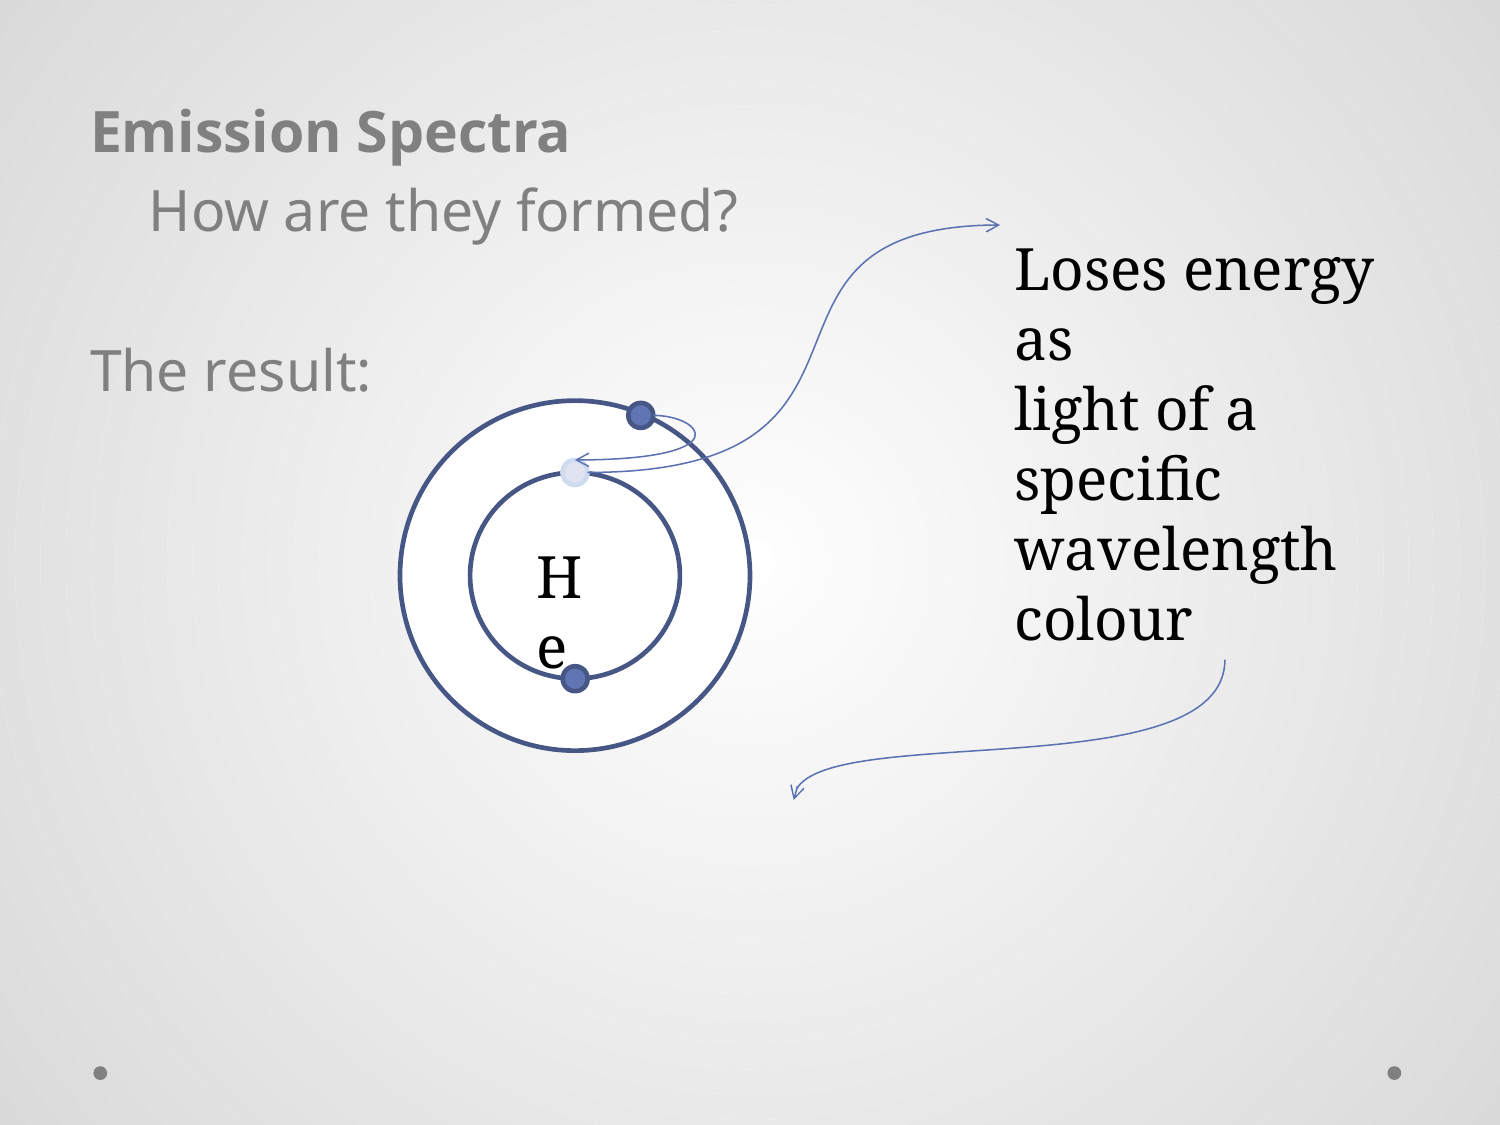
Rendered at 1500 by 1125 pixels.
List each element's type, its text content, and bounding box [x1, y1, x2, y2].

text_box [397, 398, 753, 753]
text_box [560, 457, 587, 488]
text_box He [522, 532, 629, 688]
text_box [587, 224, 1001, 473]
list Emission Spectra How are they formed? The result: [75, 87, 1425, 413]
text_box [467, 471, 683, 668]
text_box Loses energy as light of a specific wavelength colour [1001, 224, 1450, 660]
text_box [560, 663, 590, 694]
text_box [905, 480, 1113, 913]
